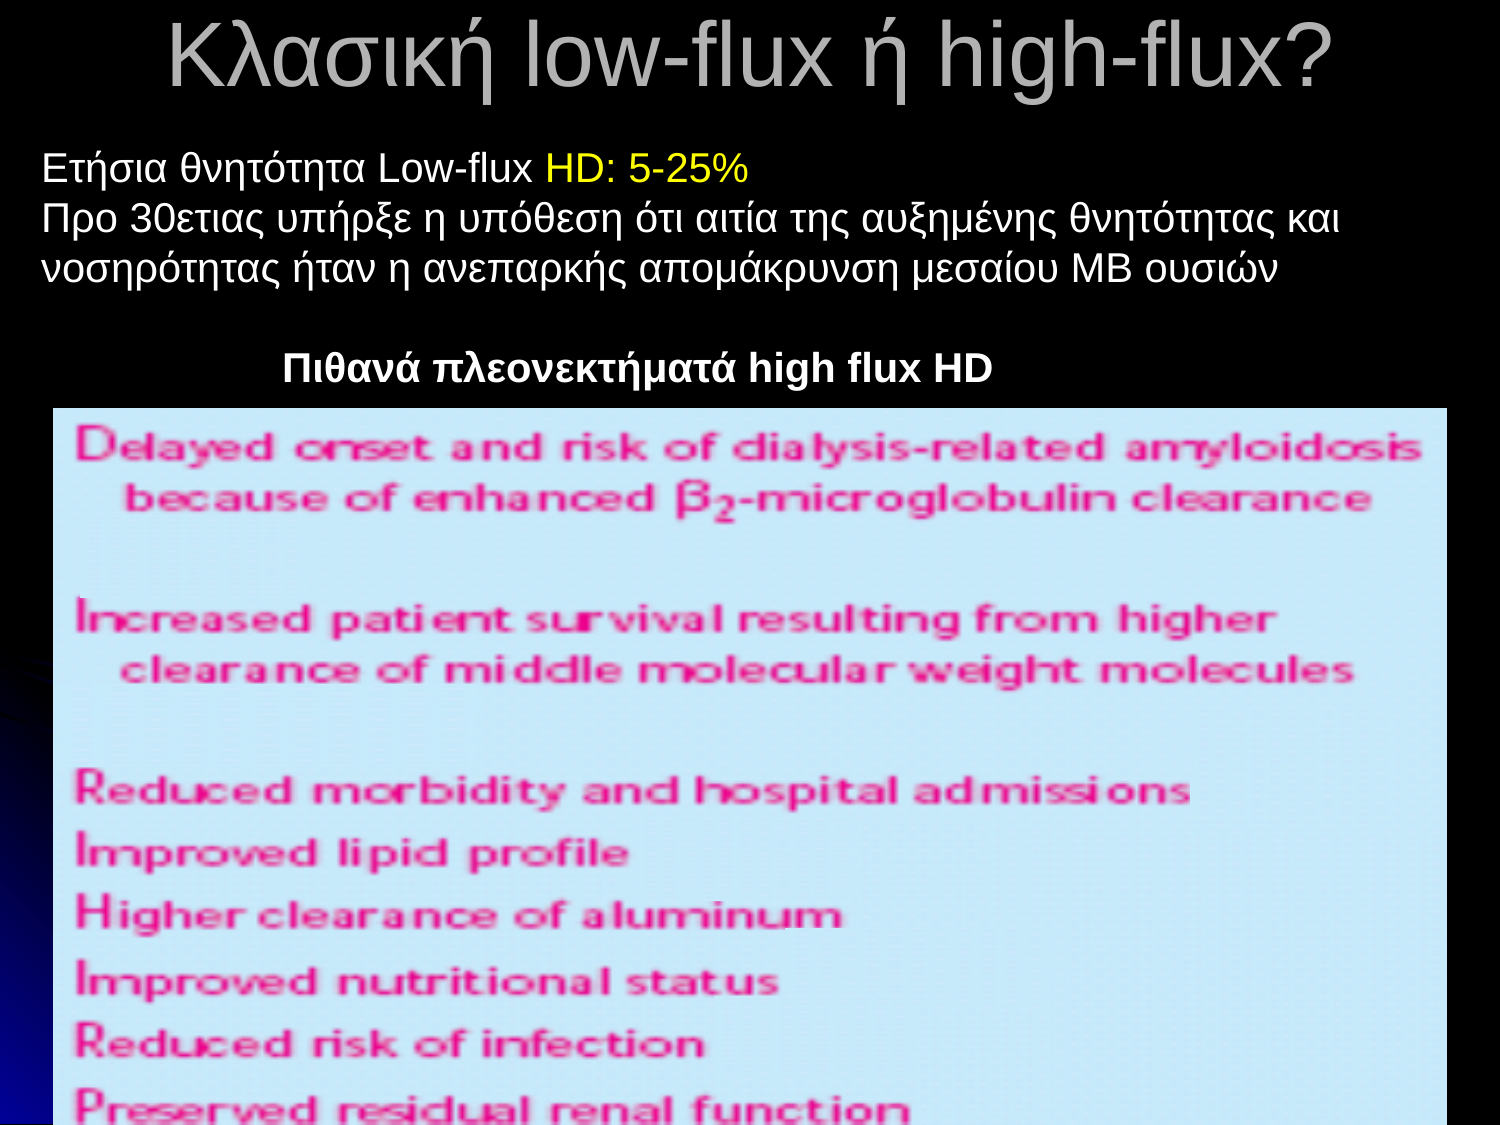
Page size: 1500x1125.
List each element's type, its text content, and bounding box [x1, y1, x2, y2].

text_box Πιθανά πλεονεκτήματά high flux HD [267, 333, 1500, 398]
title Κλασική low-flux ή high-flux? [74, 15, 1426, 85]
picture [52, 408, 1447, 1125]
text_box Ετήσια θνητότητα Low-flux HD: 5-25% Προ 30ετιας υπήρξε η υπόθεση ότι αιτία της αυξημένης θνητότητας και νοσηρότητας ήταν η ανεπαρκής απομάκρυνση μεσαίου ΜΒ ουσιών [26, 133, 1474, 299]
